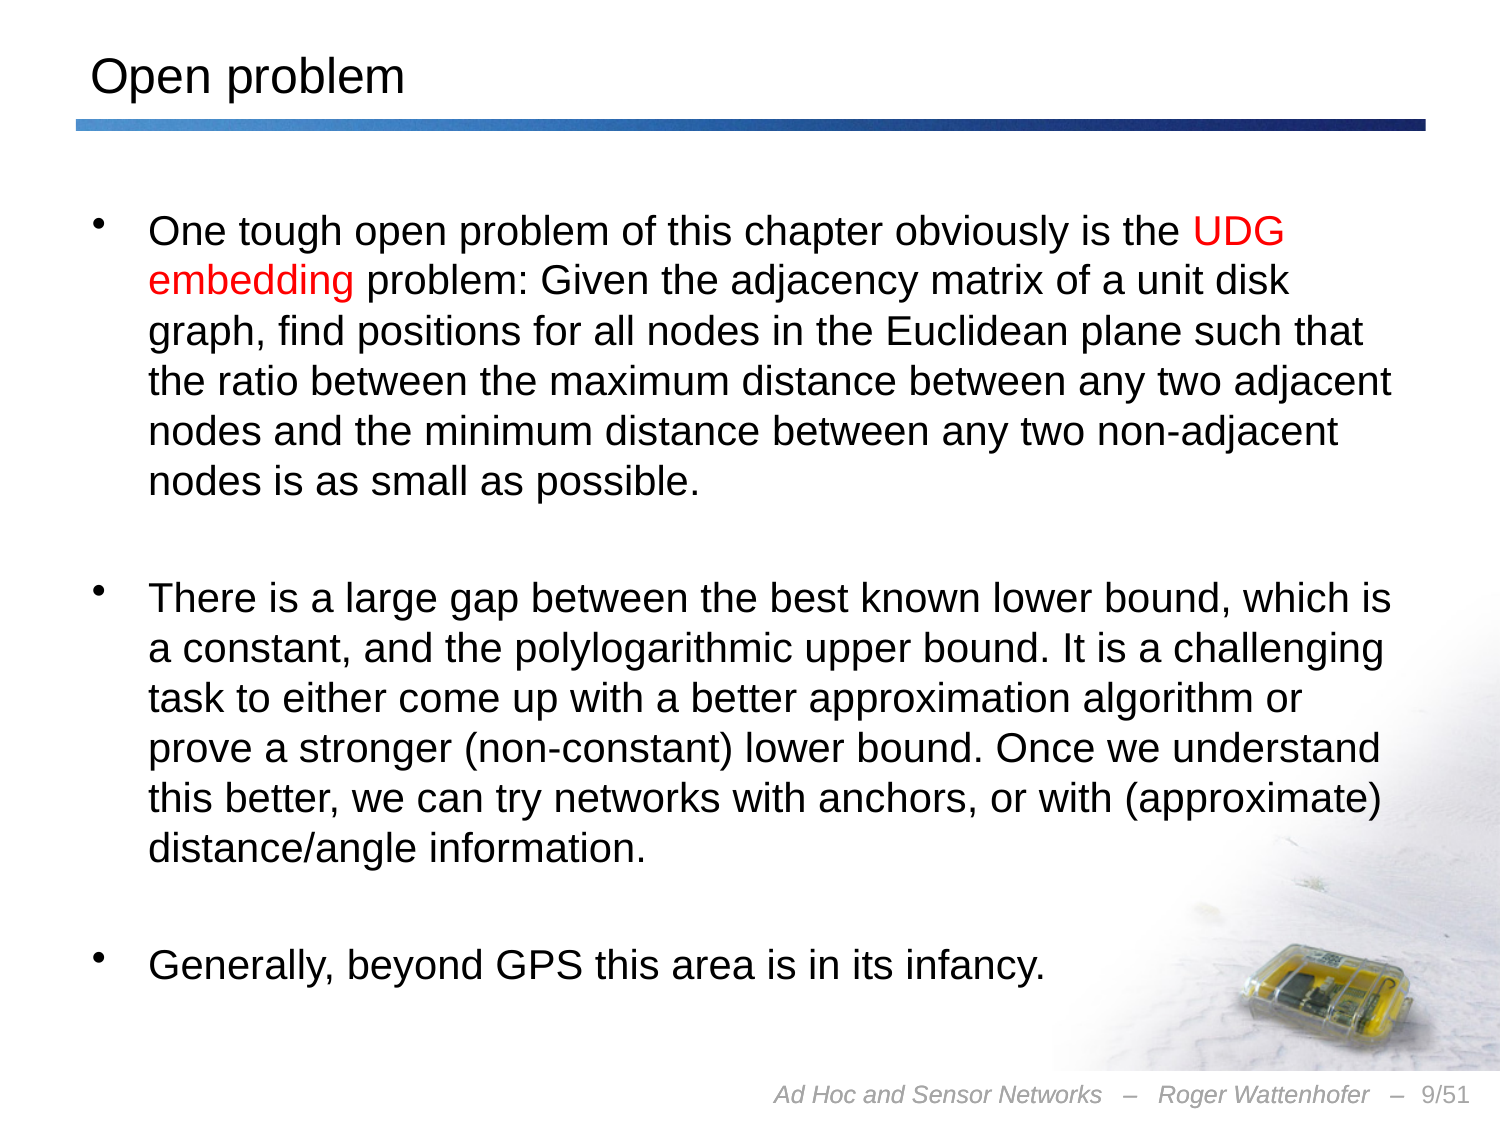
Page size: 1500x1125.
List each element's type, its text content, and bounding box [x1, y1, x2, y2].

title Open problem [74, 32, 1426, 114]
list One tough open problem of this chapter obviously is the UDG embedding problem: Given the adjacency matrix of a unit disk graph, find positions for all nodes in the Euclidean plane such that the ratio between the maximum distance between any two adjacent nodes and the minimum distance between any two non-adjacent nodes is as small as possible. There is a large gap between the best known lower bound, which is a constant, and the polylogarithmic upper bound. It is a challenging task to either come up with a better approximation algorithm or prove a stronger (non-constant) lower bound. Once we understand this better, we can try networks with anchors, or with (approximate) distance/angle information. Generally, beyond GPS this area is in its infancy. [76, 136, 1424, 1013]
picture [75, 119, 1426, 131]
picture [1052, 566, 1500, 1071]
